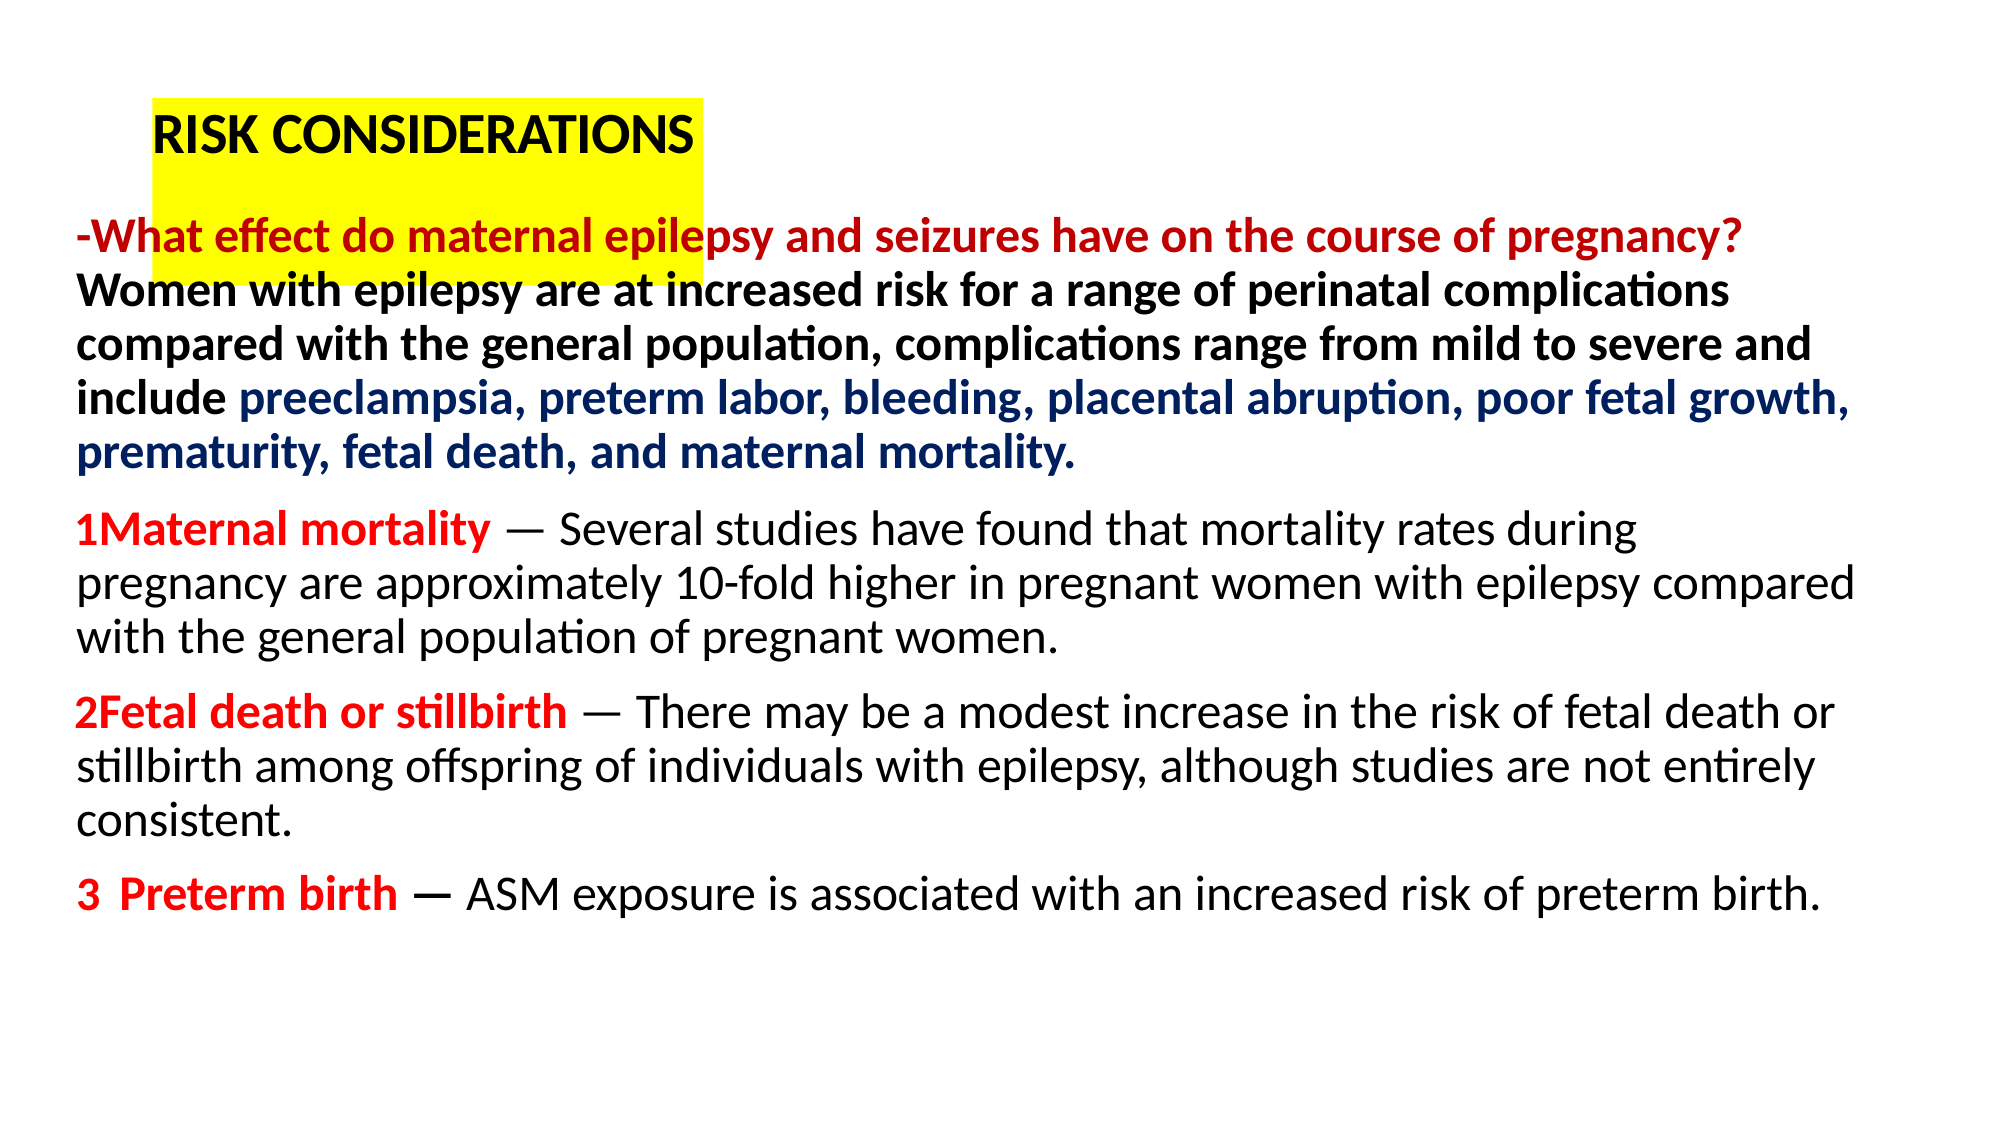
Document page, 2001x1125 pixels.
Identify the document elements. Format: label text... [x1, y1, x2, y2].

title RISK CONSIDERATIONS [152, 97, 703, 201]
text_box -What effect do maternal epilepsy and seizures have on the course of pregnancy? Women with epilepsy are at increased risk for a range of perinatal complications compared with the general population, complications range from mild to severe and include preeclampsia, preterm labor, bleeding, placental abruption, poor fetal growth, prematurity, fetal death, and maternal mortality. Maternal mortality — Several studies have found that mortality rates during pregnancy are approximately 10-fold higher in pregnant women with epilepsy compared with the general population of pregnant women. Fetal death or stillbirth — There may be a modest increase in the risk of fetal death or stillbirth among offspring of individuals with epilepsy, although studies are not entirely consistent. Preterm birth — ASM exposure is associated with an increased risk of preterm birth. [74, 201, 1869, 921]
